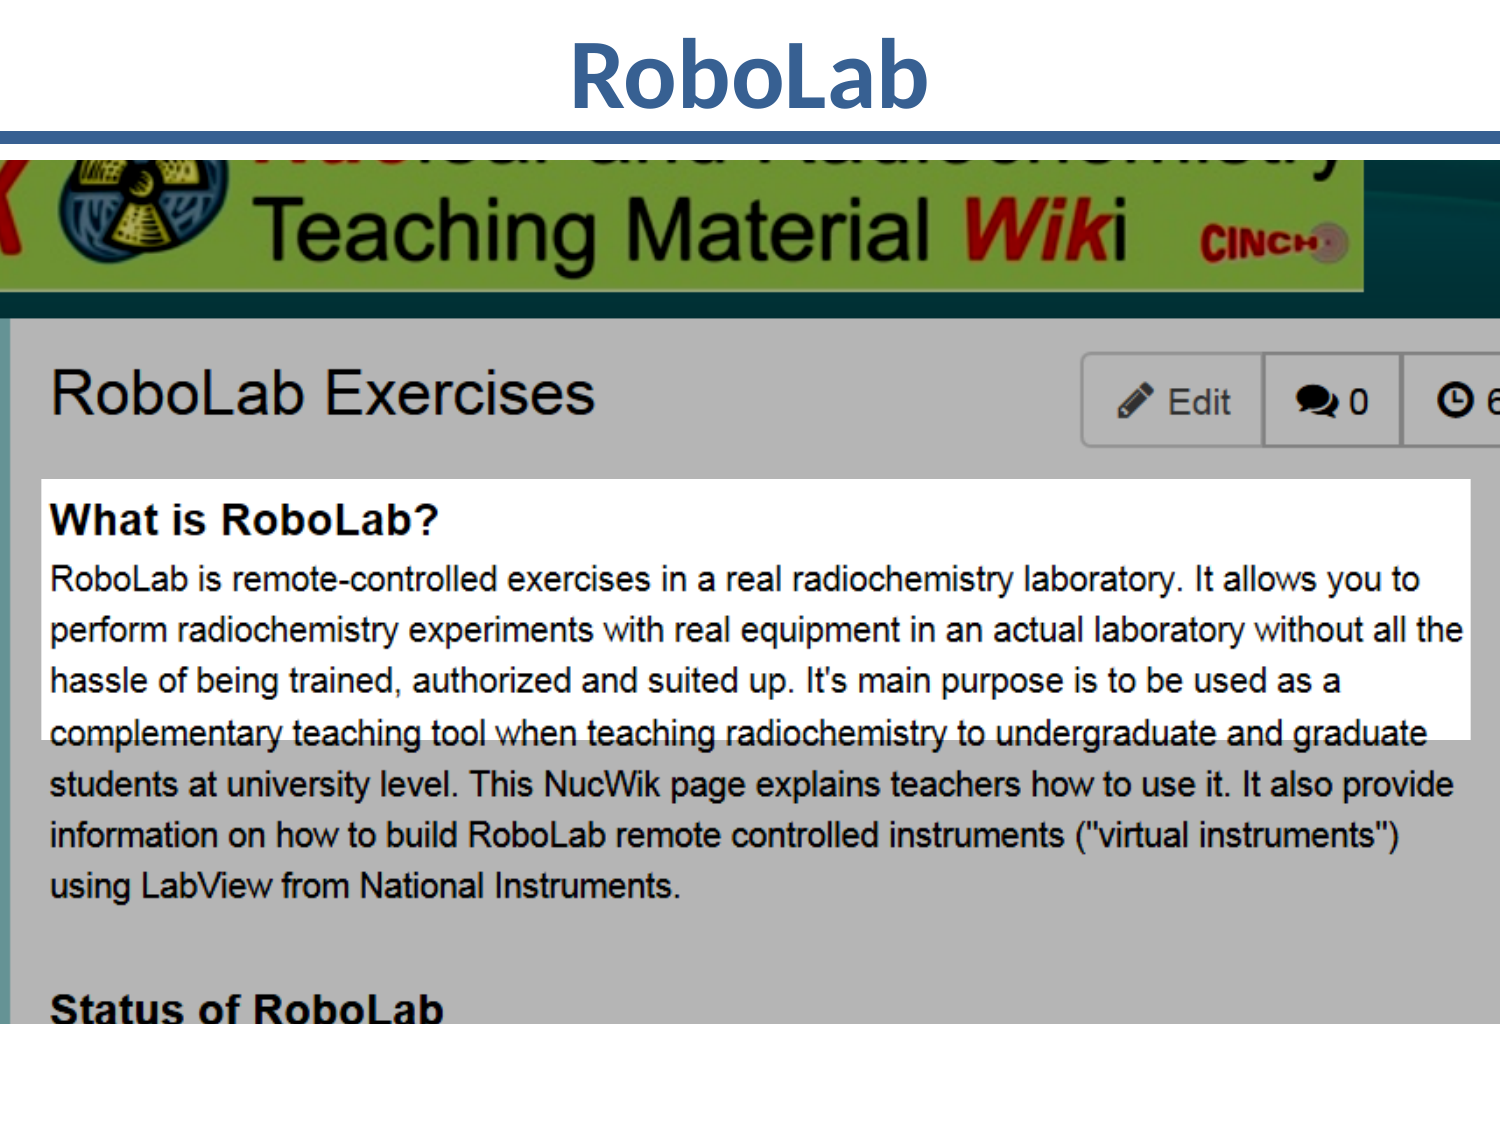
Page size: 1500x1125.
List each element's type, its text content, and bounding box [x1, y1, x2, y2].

title RoboLab [0, 0, 1500, 138]
picture [0, 160, 1500, 1024]
